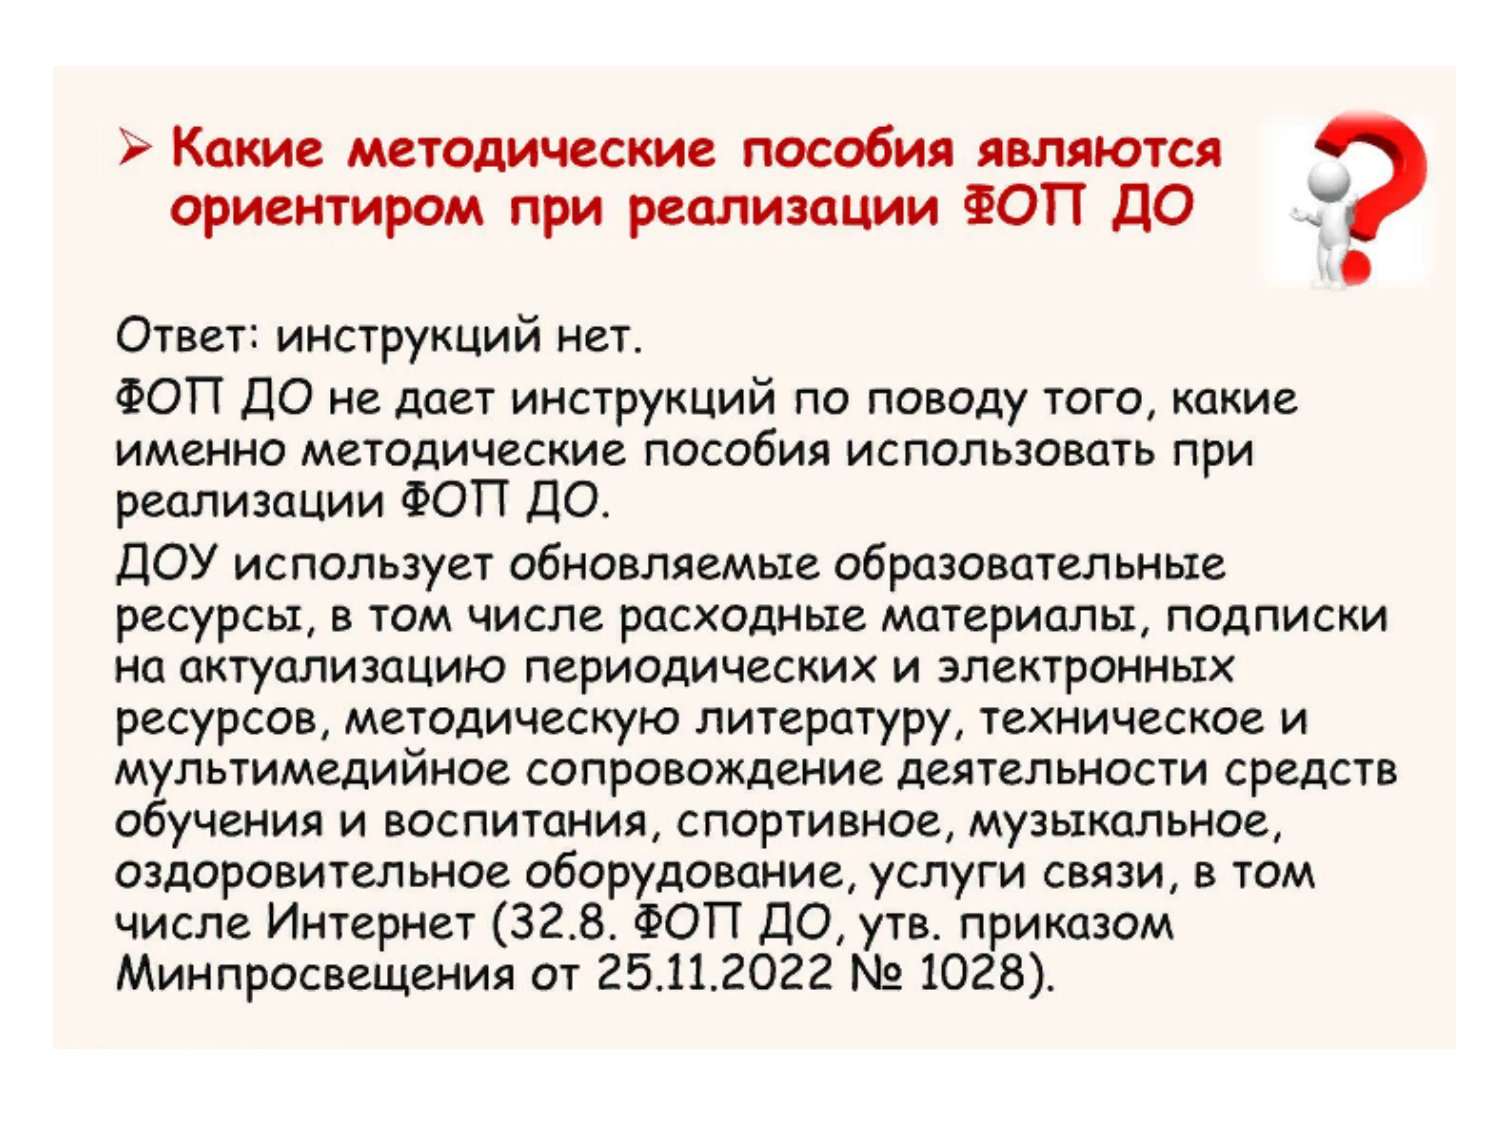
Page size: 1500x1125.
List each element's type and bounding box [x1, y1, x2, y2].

picture [52, 66, 1456, 1049]
